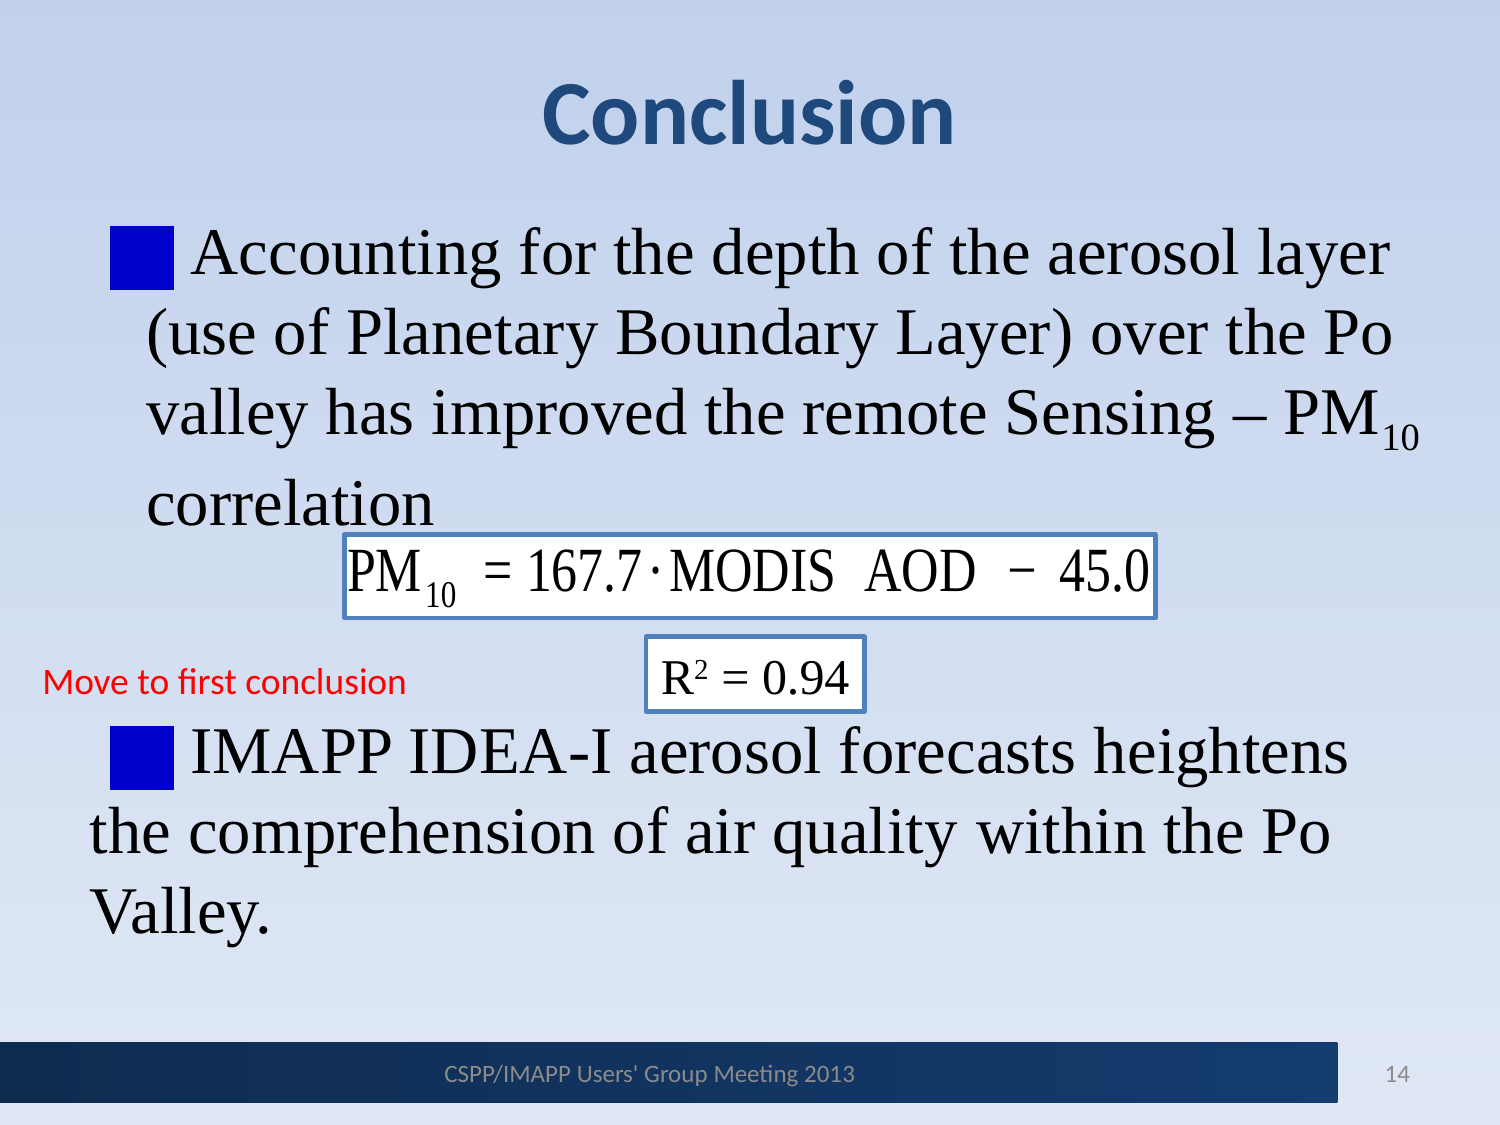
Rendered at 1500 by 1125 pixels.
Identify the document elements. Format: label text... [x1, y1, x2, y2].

slide_number 14 [1338, 1042, 1425, 1103]
picture [89, 205, 174, 290]
text_box R2 = 0.94 [646, 636, 865, 699]
text_box CSPP/IMAPP Users' Group Meeting 2013 [0, 1042, 1338, 1103]
text_box Conclusion [74, 45, 1425, 233]
text_box Accounting for the depth of the aerosol layer (use of Planetary Boundary Layer) over the Po valley has improved the remote Sensing – PM10 correlation [75, 199, 1463, 663]
picture [89, 710, 174, 790]
text_box IMAPP IDEA-I aerosol forecasts heightens the comprehension of air quality within the Po Valley. [74, 699, 1425, 955]
text_box Move to first conclusion [27, 649, 423, 710]
